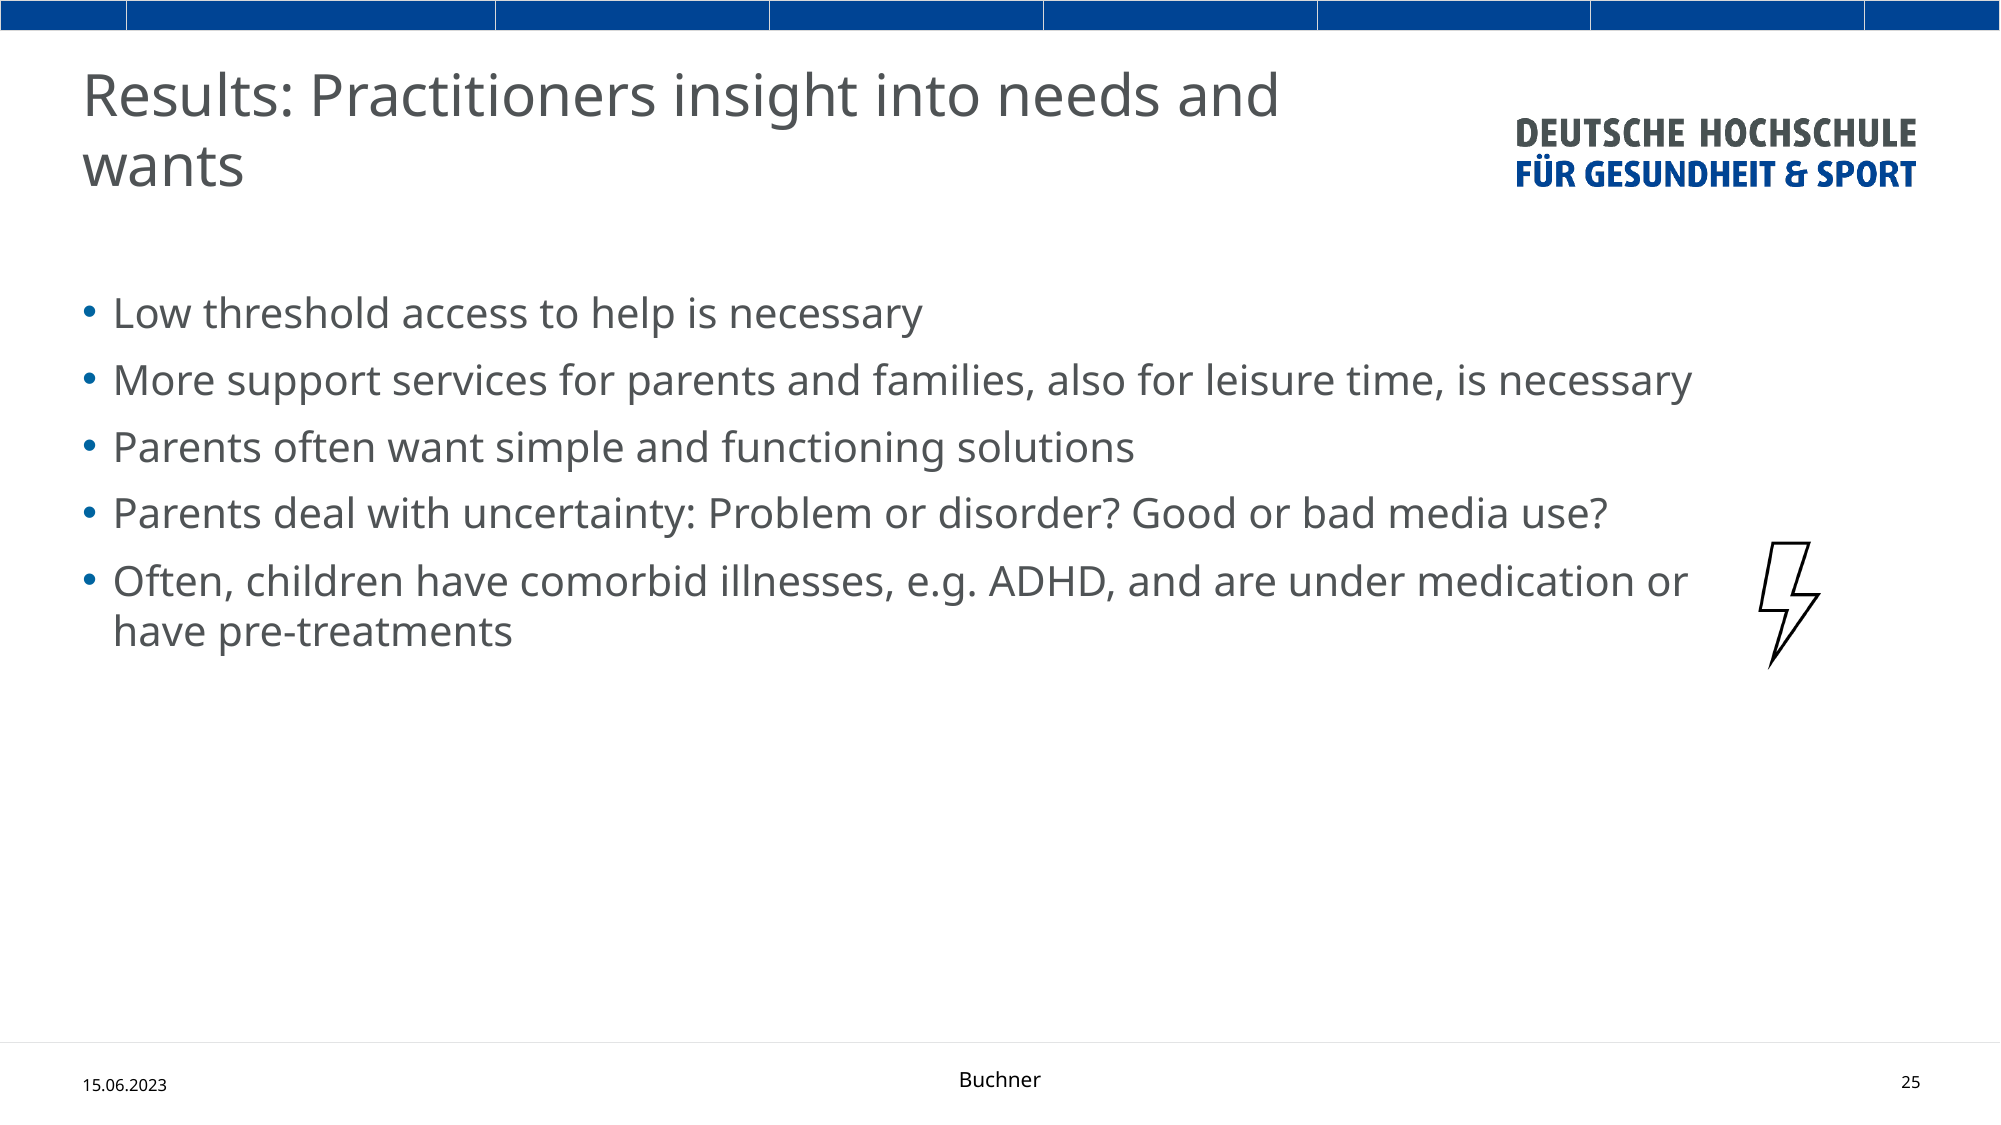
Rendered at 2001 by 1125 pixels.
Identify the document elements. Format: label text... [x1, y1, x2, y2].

picture [1714, 530, 1865, 681]
picture [1517, 118, 1916, 187]
footer Buchner [358, 1042, 1642, 1103]
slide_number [67, 1042, 232, 1103]
list Low threshold access to help is necessary More support services for parents and families, also for leisure time, is necessary Parents often want simple and functioning solutions Parents deal with uncertainty: Problem or disorder? Good or bad media use? Often, children have comorbid illnesses, e.g. ADHD, and are under medication or have pre-treatments [67, 278, 1715, 994]
slide_number 25 [1770, 1042, 1936, 1103]
title Results: Practitioners insight into needs and wants [67, 63, 1453, 206]
